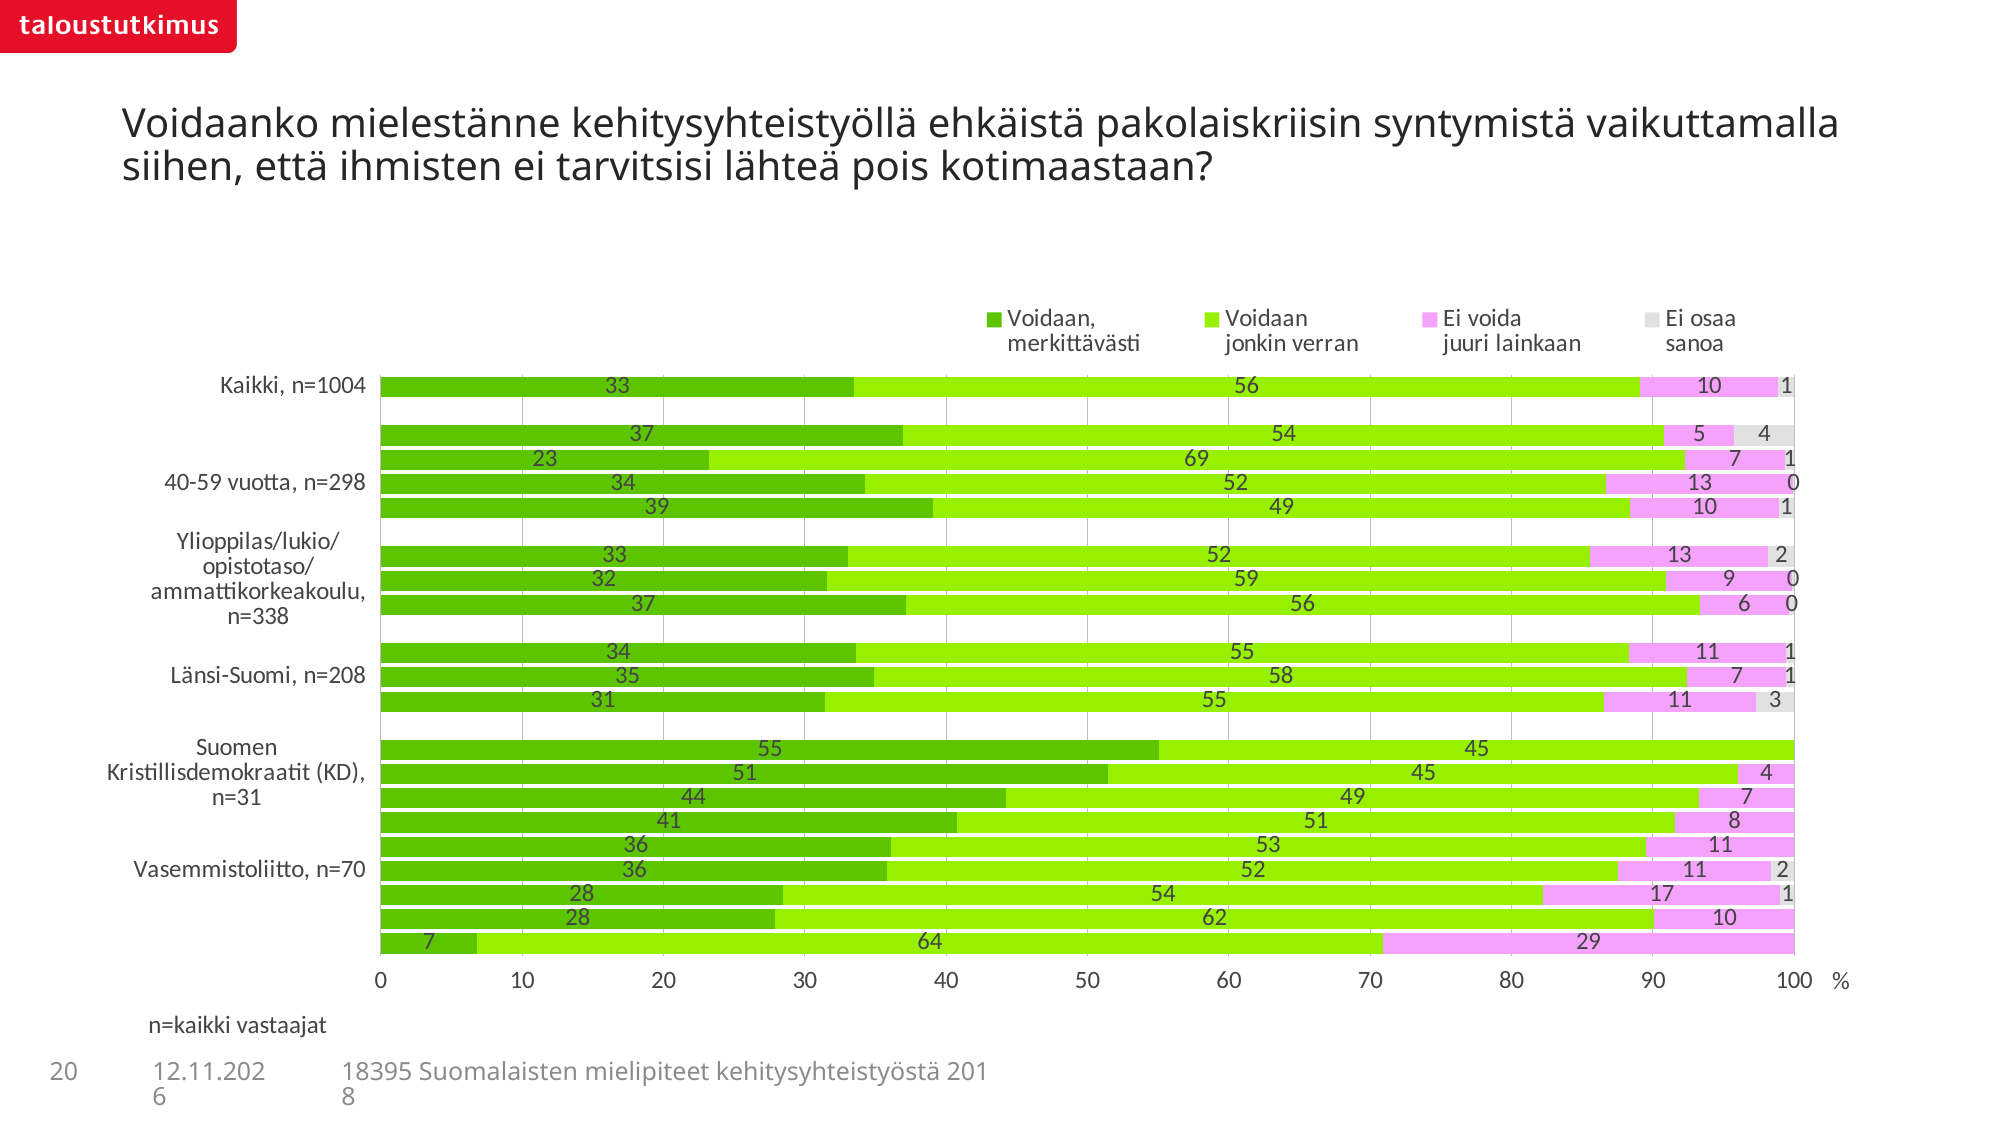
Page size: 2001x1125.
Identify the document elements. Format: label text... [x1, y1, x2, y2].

footer 18395 Suomalaisten mielipiteet kehitysyhteistyöstä 2018 [326, 1046, 1011, 1103]
text_box n=kaikki vastaajat [133, 1004, 1511, 1046]
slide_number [137, 1046, 289, 1103]
title Voidaanko mielestänne kehitysyhteistyöllä ehkäistä pakolaiskriisin syntymistä vaikuttamalla siihen, että ihmisten ei tarvitsisi lähteä pois kotimaastaan? [107, 95, 1918, 198]
slide_number 20 [34, 1042, 100, 1103]
chart [106, 284, 1918, 1004]
picture [0, 0, 237, 53]
